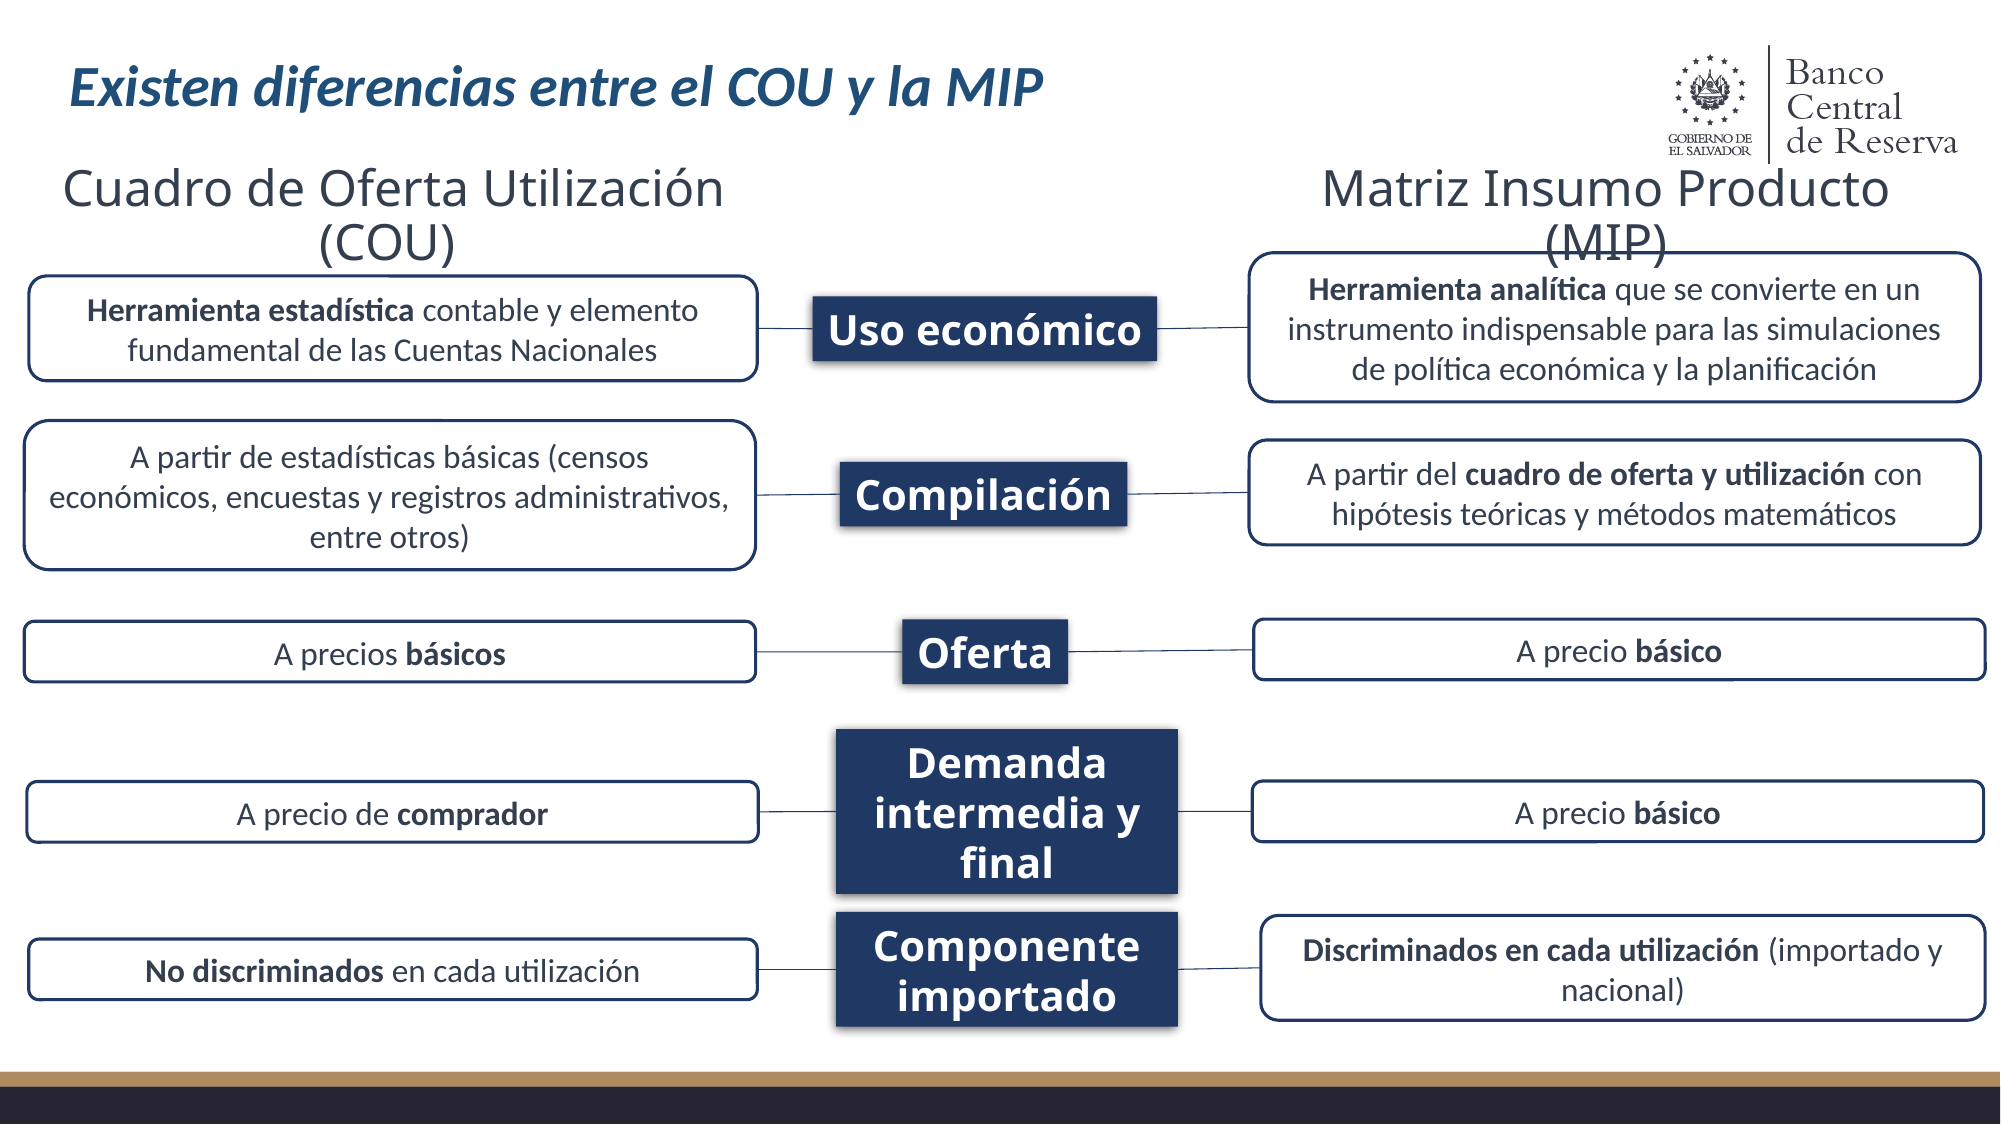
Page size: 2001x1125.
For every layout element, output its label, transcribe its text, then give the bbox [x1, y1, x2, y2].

picture [0, 0, 2001, 1125]
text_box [19, 137, 1986, 1028]
text_box Existen diferencias entre el COU y la MIP [54, 48, 1615, 130]
